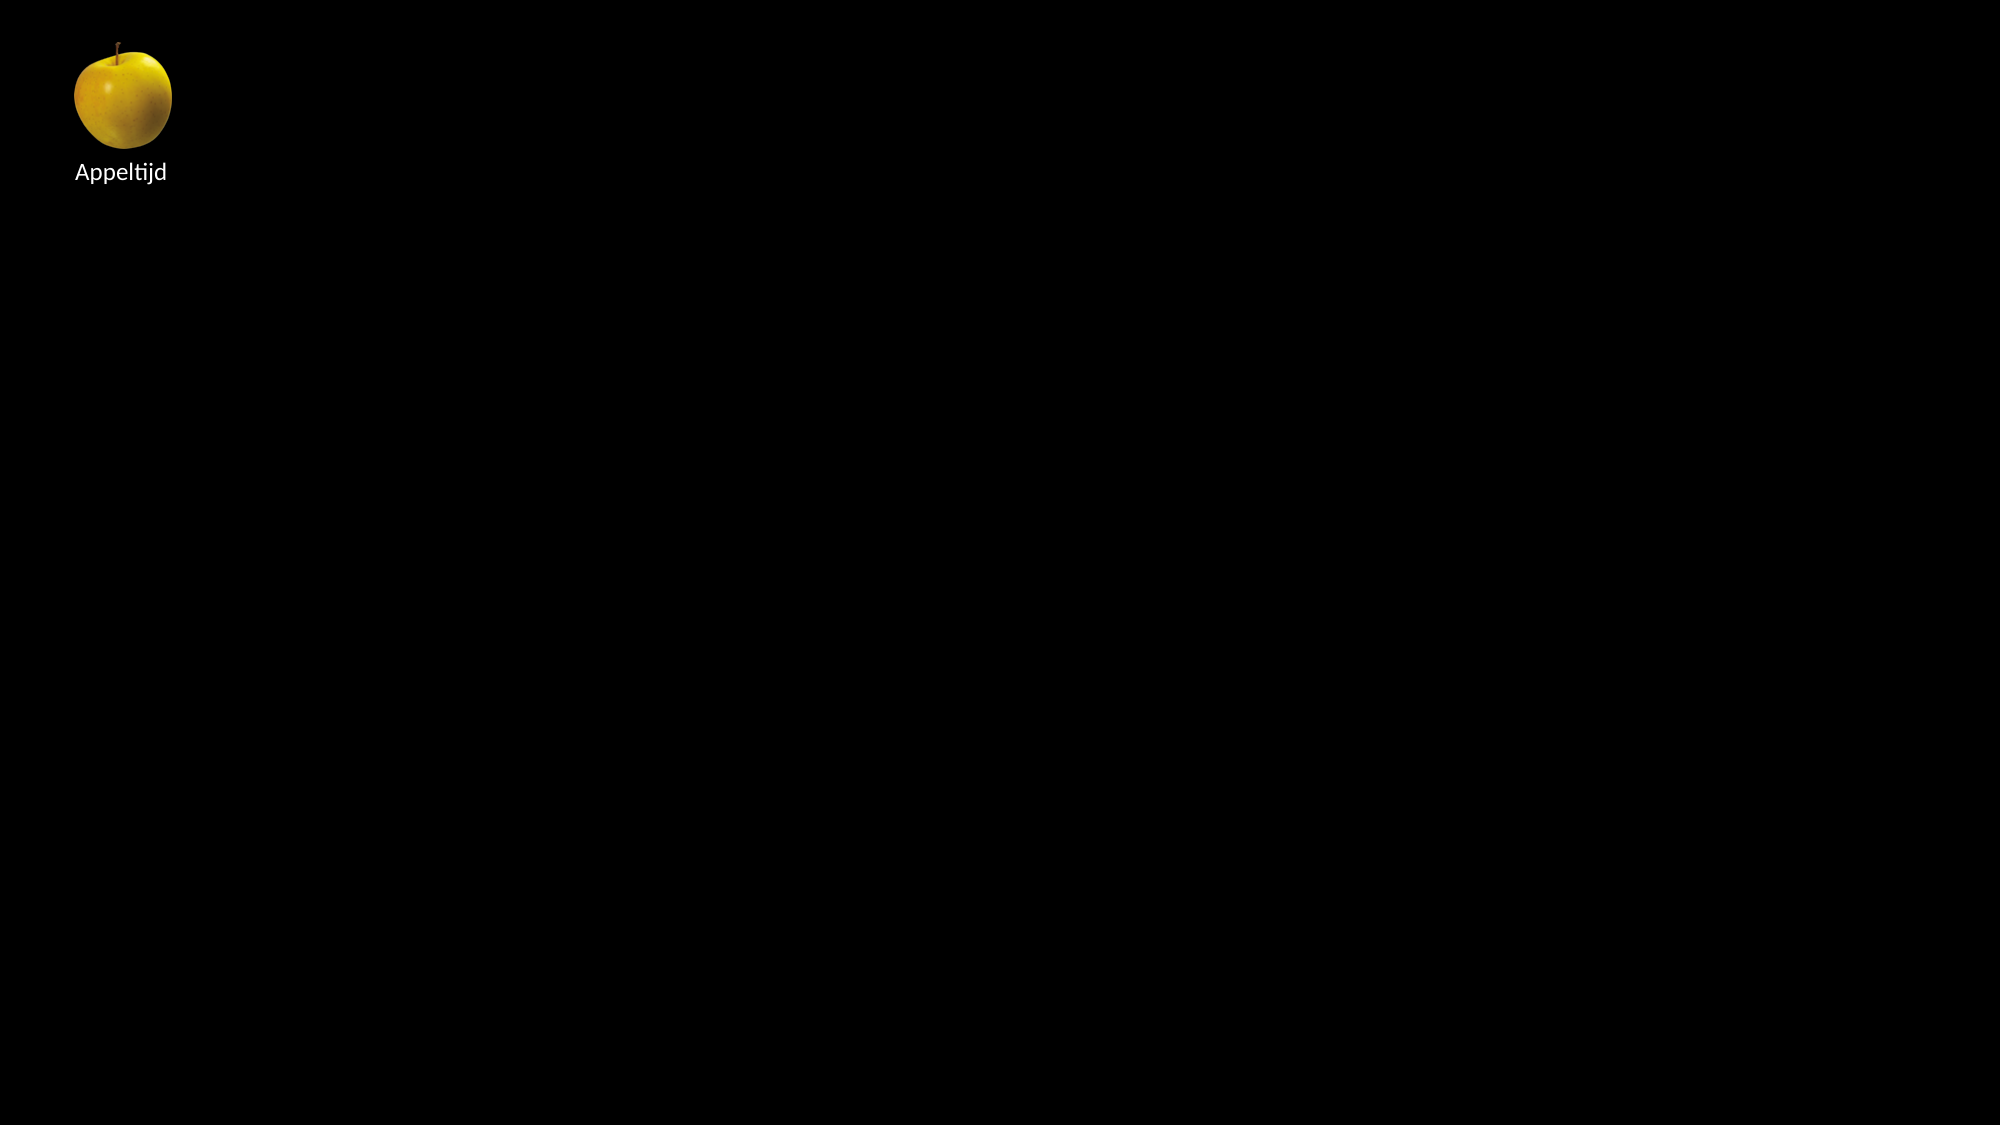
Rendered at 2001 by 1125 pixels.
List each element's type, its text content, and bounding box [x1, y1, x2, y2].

text_box Appeltijd [60, 148, 185, 194]
picture [74, 42, 172, 149]
